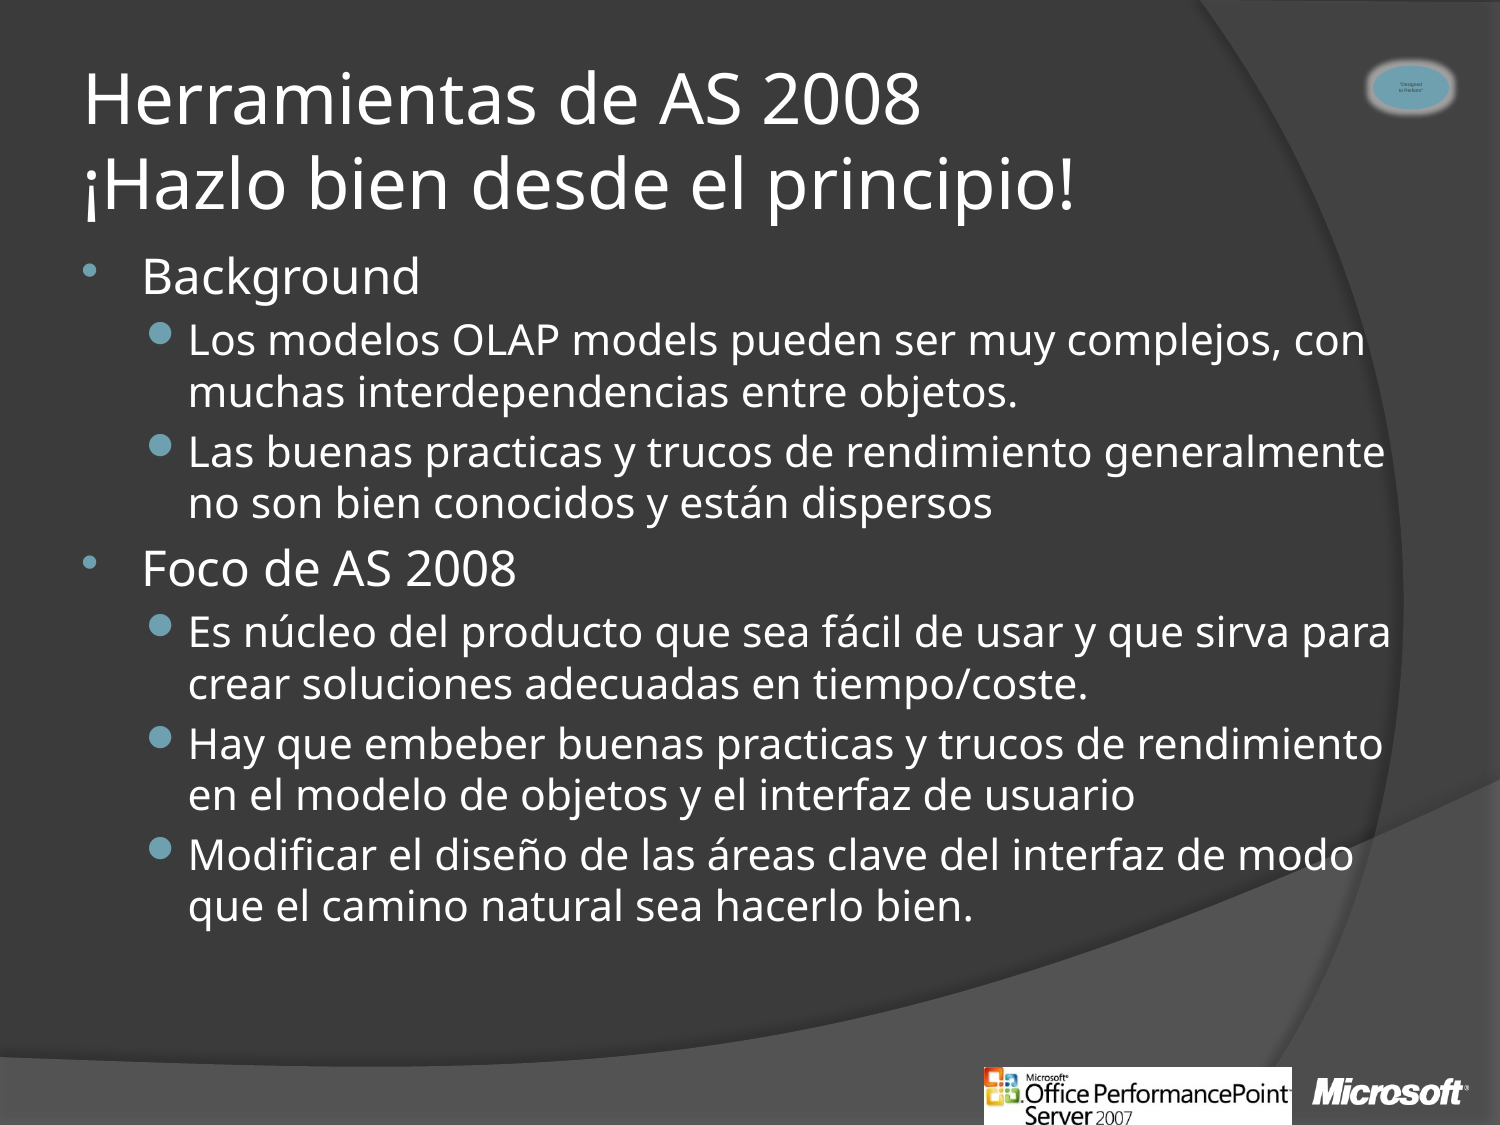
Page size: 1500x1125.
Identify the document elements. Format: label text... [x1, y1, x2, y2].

list Background Los modelos OLAP models pueden ser muy complejos, con muchas interdependencias entre objetos. Las buenas practicas y trucos de rendimiento generalmente no son bien conocidos y están dispersos Foco de AS 2008 Es núcleo del producto que sea fácil de usar y que sirva para crear soluciones adecuadas en tiempo/coste. Hay que embeber buenas practicas y trucos de rendimiento en el modelo de objetos y el interfaz de usuario Modificar el diseño de las áreas clave del interfaz de modo que el camino natural sea hacerlo bien. [62, 237, 1438, 986]
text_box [1259, 0, 1500, 176]
picture [984, 1067, 1292, 1125]
title Herramientas de AS 2008 ¡Hazlo bien desde el principio! [75, 45, 1300, 233]
